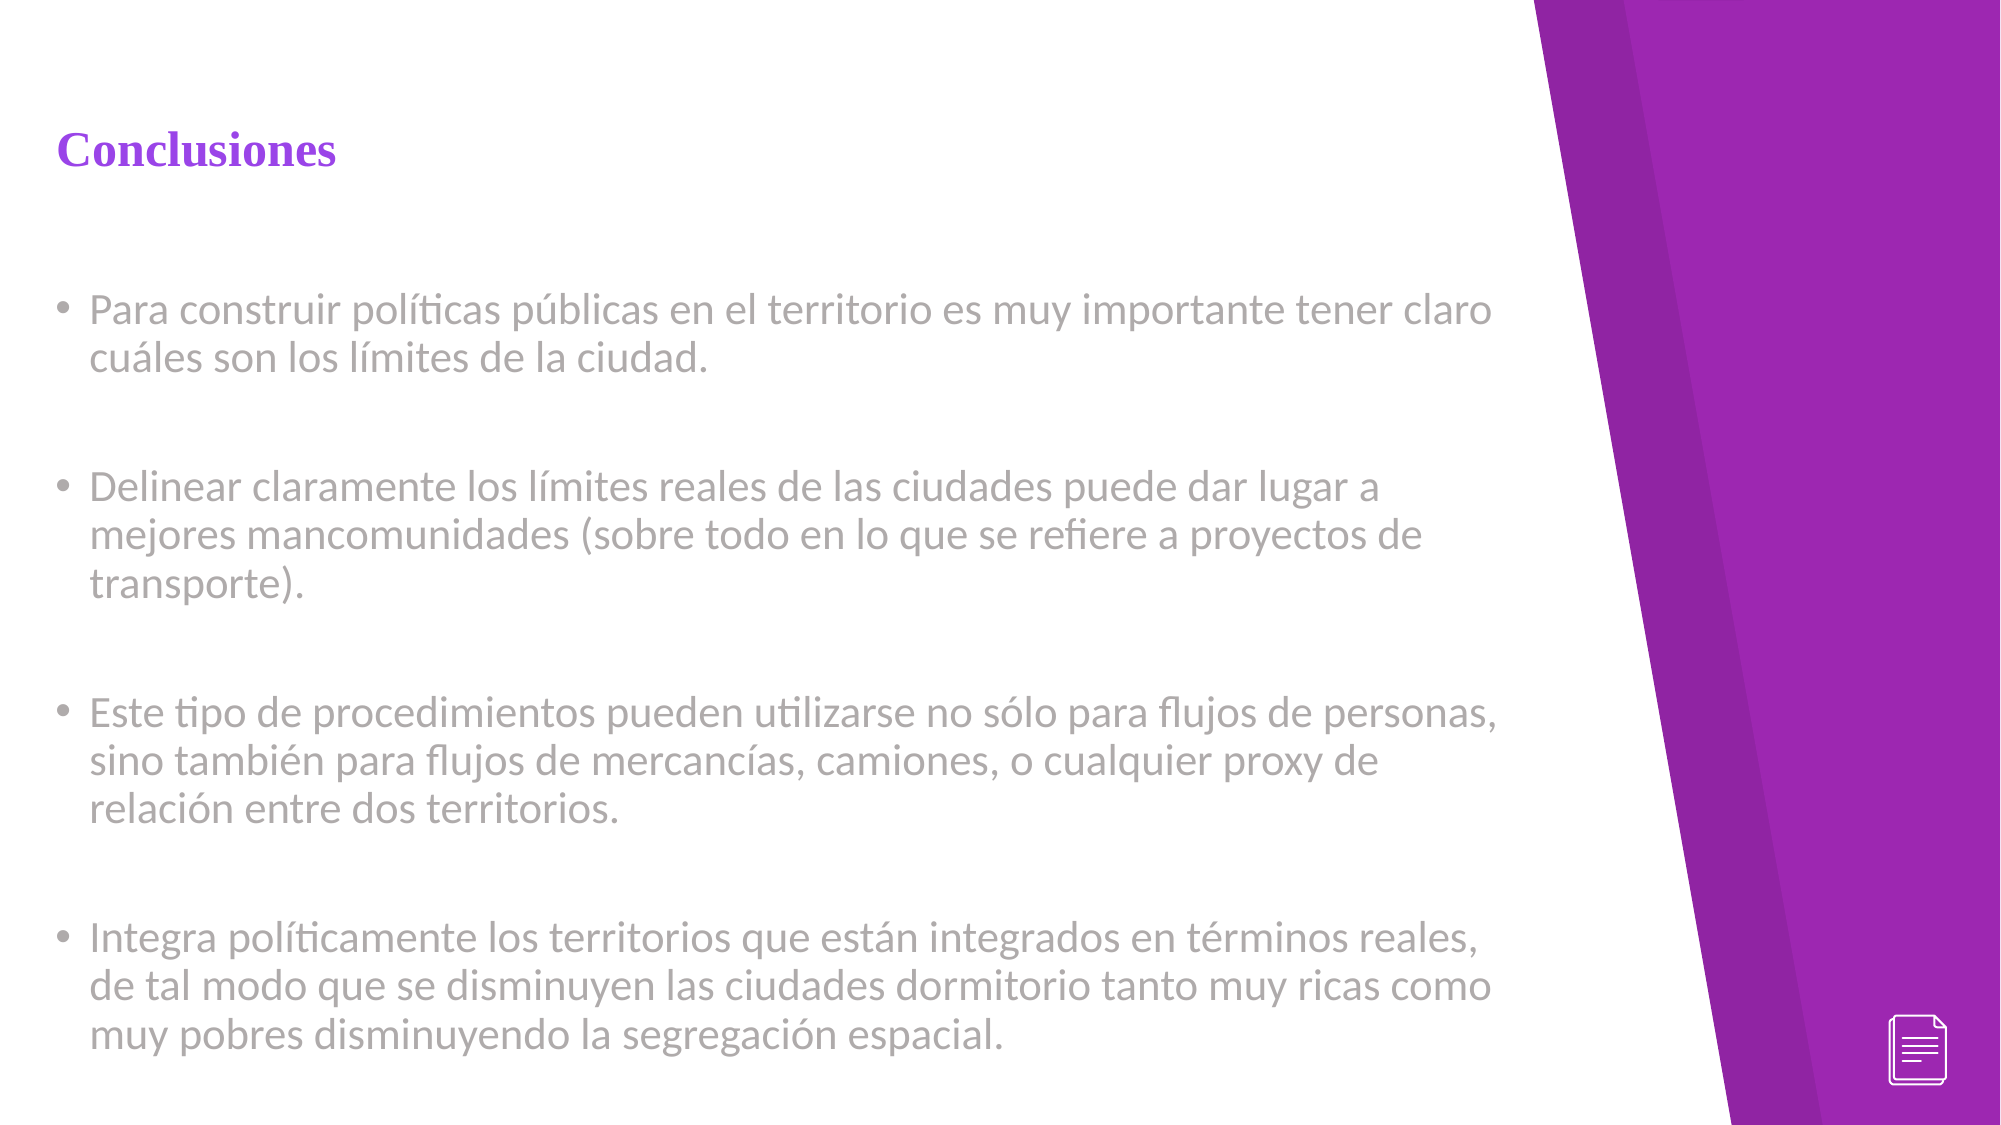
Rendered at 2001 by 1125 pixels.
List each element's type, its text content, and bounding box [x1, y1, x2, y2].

list Para construir políticas públicas en el territorio es muy importante tener claro cuáles son los límites de la ciudad. Delinear claramente los límites reales de las ciudades puede dar lugar a mejores mancomunidades (sobre todo en lo que se refiere a proyectos de transporte). Este tipo de procedimientos pueden utilizarse no sólo para flujos de personas, sino también para flujos de mercancías, camiones, o cualquier proxy de relación entre dos territorios. Integra políticamente los territorios que están integrados en términos reales, de tal modo que se disminuyen las ciudades dormitorio tanto muy ricas como muy pobres disminuyendo la segregación espacial. [40, 278, 1530, 1068]
title Conclusiones [41, 41, 1530, 260]
